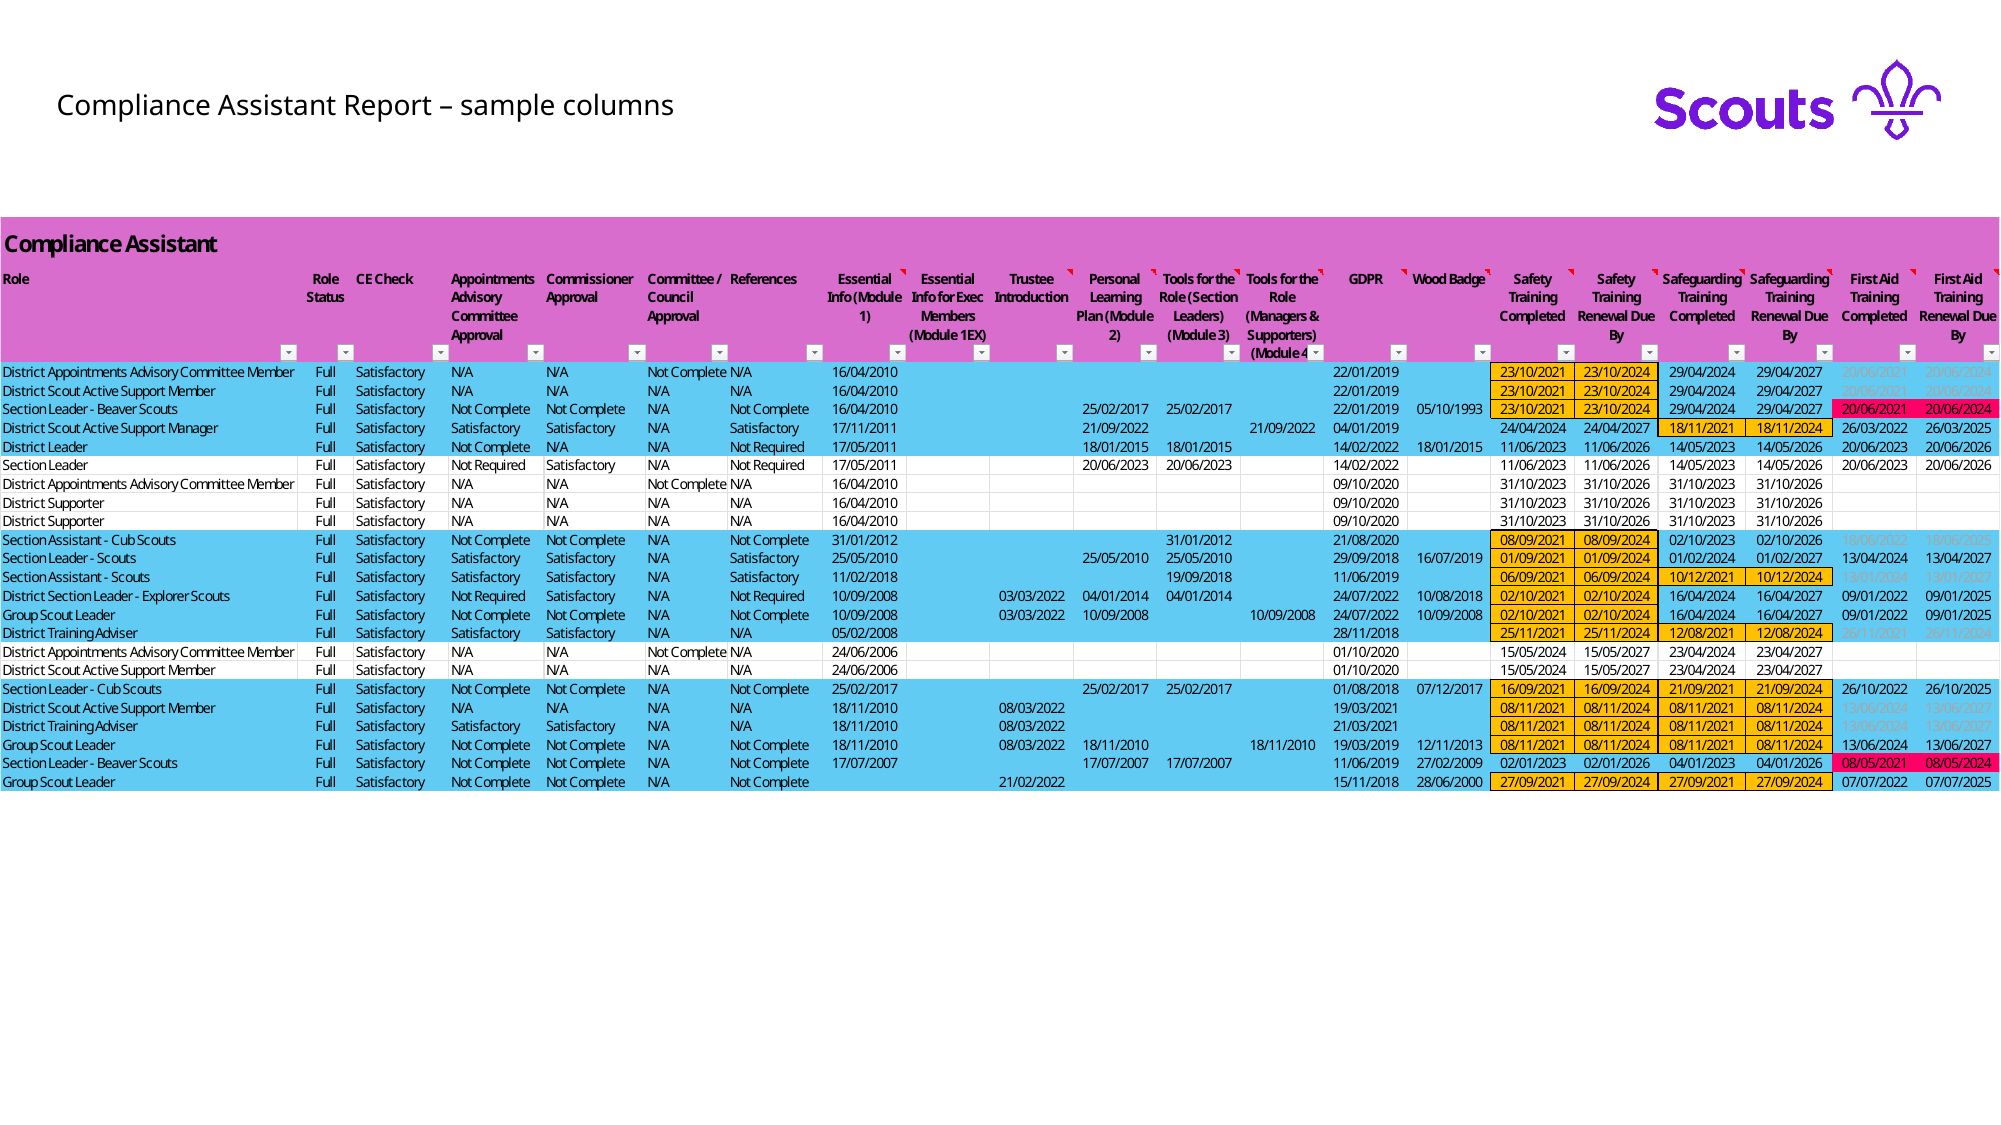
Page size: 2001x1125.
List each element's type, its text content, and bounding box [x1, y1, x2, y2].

picture [0, 216, 2000, 792]
picture [1654, 59, 1941, 140]
subtitle Compliance Assistant Report – sample columns [56, 87, 1000, 122]
